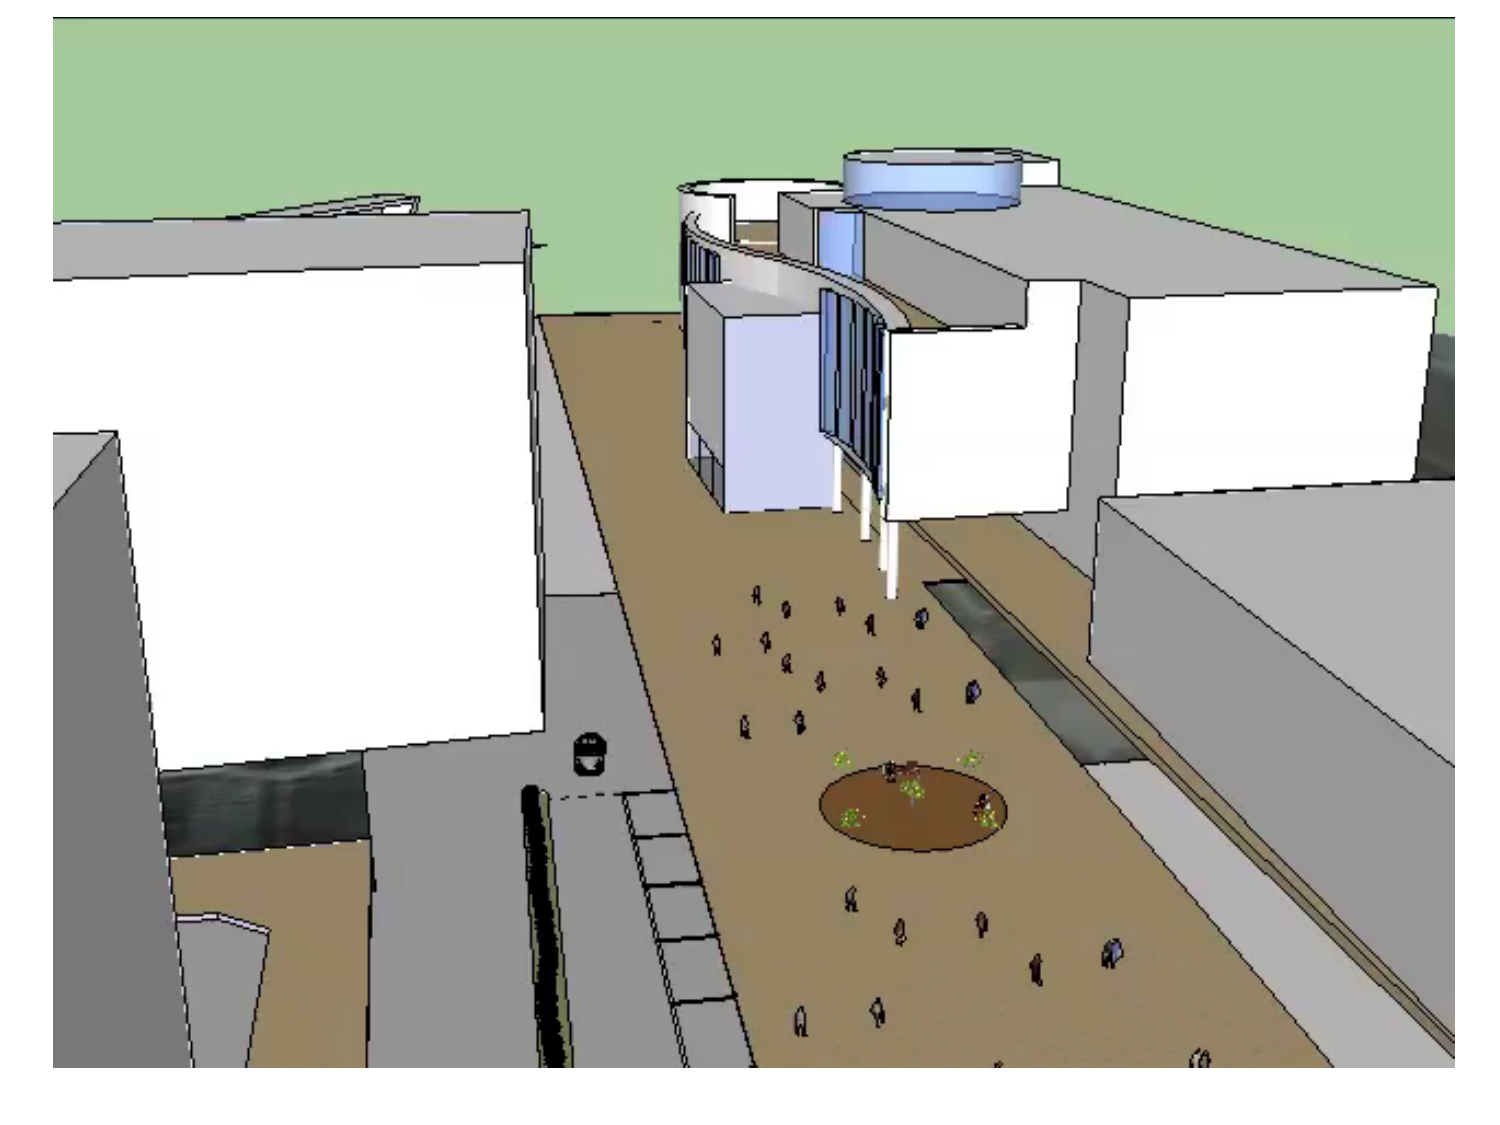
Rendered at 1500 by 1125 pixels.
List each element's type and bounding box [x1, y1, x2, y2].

text_box [52, 16, 1456, 1069]
